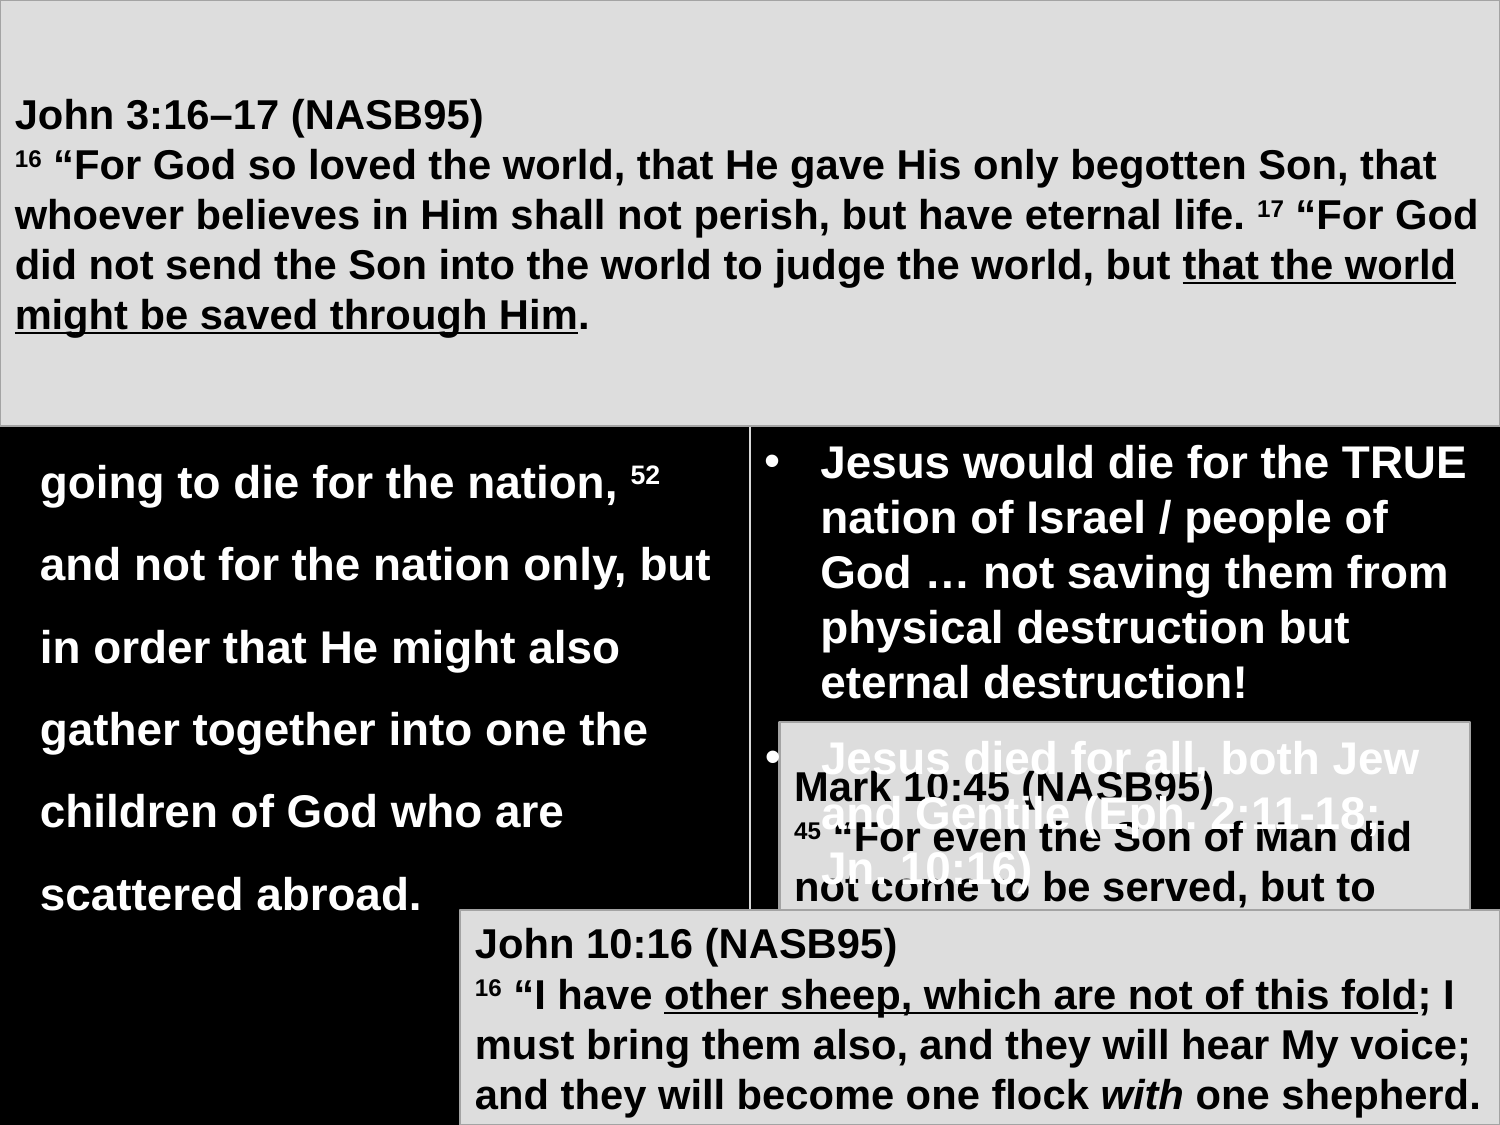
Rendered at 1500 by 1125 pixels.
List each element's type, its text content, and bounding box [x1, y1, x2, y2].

text_box Jesus died for all, both Jew and Gentile (Eph. 2:11-18; Jn. 10:16) [754, 721, 1500, 902]
text_box Jesus would die for the TRUE nation of Israel / people of God … not saving them from physical destruction but eternal destruction! [754, 428, 1500, 716]
text_box John 10:16 (NASB95) 16 “I have other sheep, which are not of this fold; I must bring them also, and they will hear My voice; and they will become one flock with one shepherd. [458, 908, 745, 1125]
text_box John 3:16–17 (NASB95) 16 “For God so loved the world, that He gave His only begotten Son, that whoever believes in Him shall not perish, but have eternal life. 17 “For God did not send the Son into the world to judge the world, but that the world might be saved through Him. [751, 0, 1500, 428]
text_box John 11:51–52 (NASB95) 51 Now he did not say this on his own initiative, but being high priest that year, he prophesied that Jesus was going to die for the nation, 52 and not for the nation only, but in order that He might also gather together into one the children of God who are scattered abroad. [25, 428, 745, 927]
text_box John 10:16 (NASB95) 16 “I have other sheep, which are not of this fold; I must bring them also, and they will hear My voice; and they will become one flock with one shepherd. [754, 908, 1500, 1125]
text_box John 3:16–17 (NASB95) 16 “For God so loved the world, that He gave His only begotten Son, that whoever believes in Him shall not perish, but have eternal life. 17 “For God did not send the Son into the world to judge the world, but that the world might be saved through Him. [0, 0, 749, 428]
text_box Mark 10:45 (NASB95) 45 “For even the Son of Man did not come to be served, but to serve, and to give His life a ransom for many.” [777, 902, 1472, 908]
